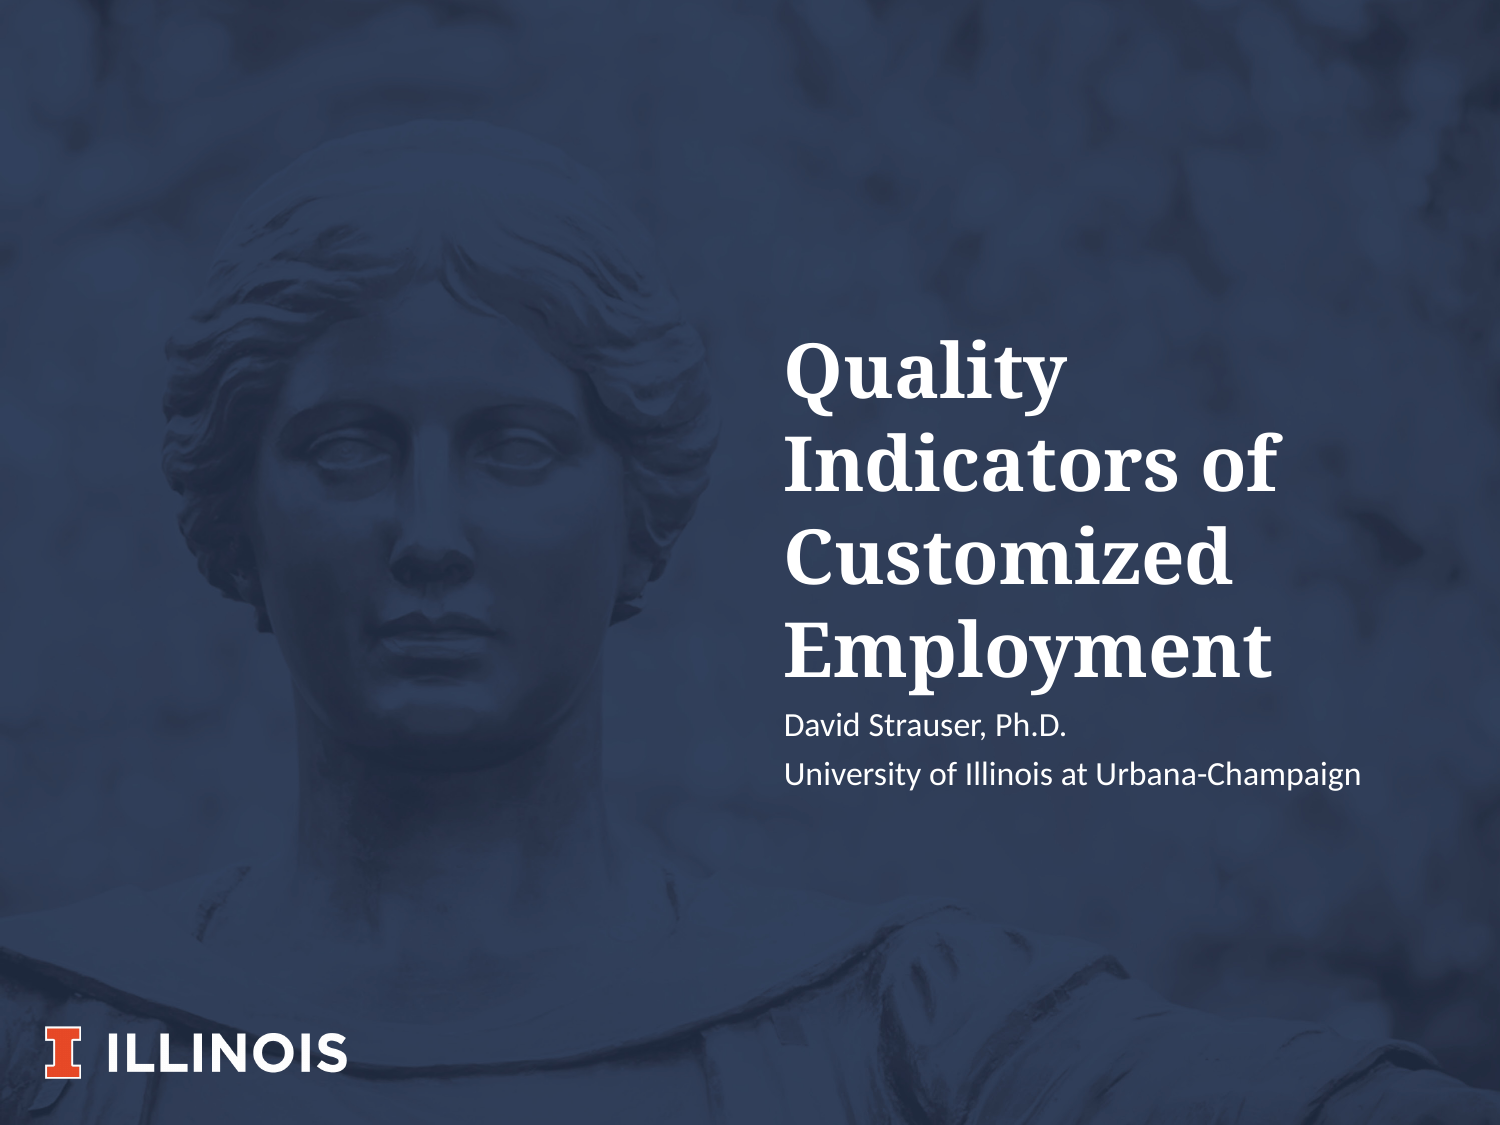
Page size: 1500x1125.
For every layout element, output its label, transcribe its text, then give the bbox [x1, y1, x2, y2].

title Quality Indicators of Customized Employment [768, 312, 1438, 704]
picture [0, 0, 1500, 1125]
subtitle David Strauser, Ph.D. University of Illinois at Urbana-Champaign [768, 704, 1438, 800]
